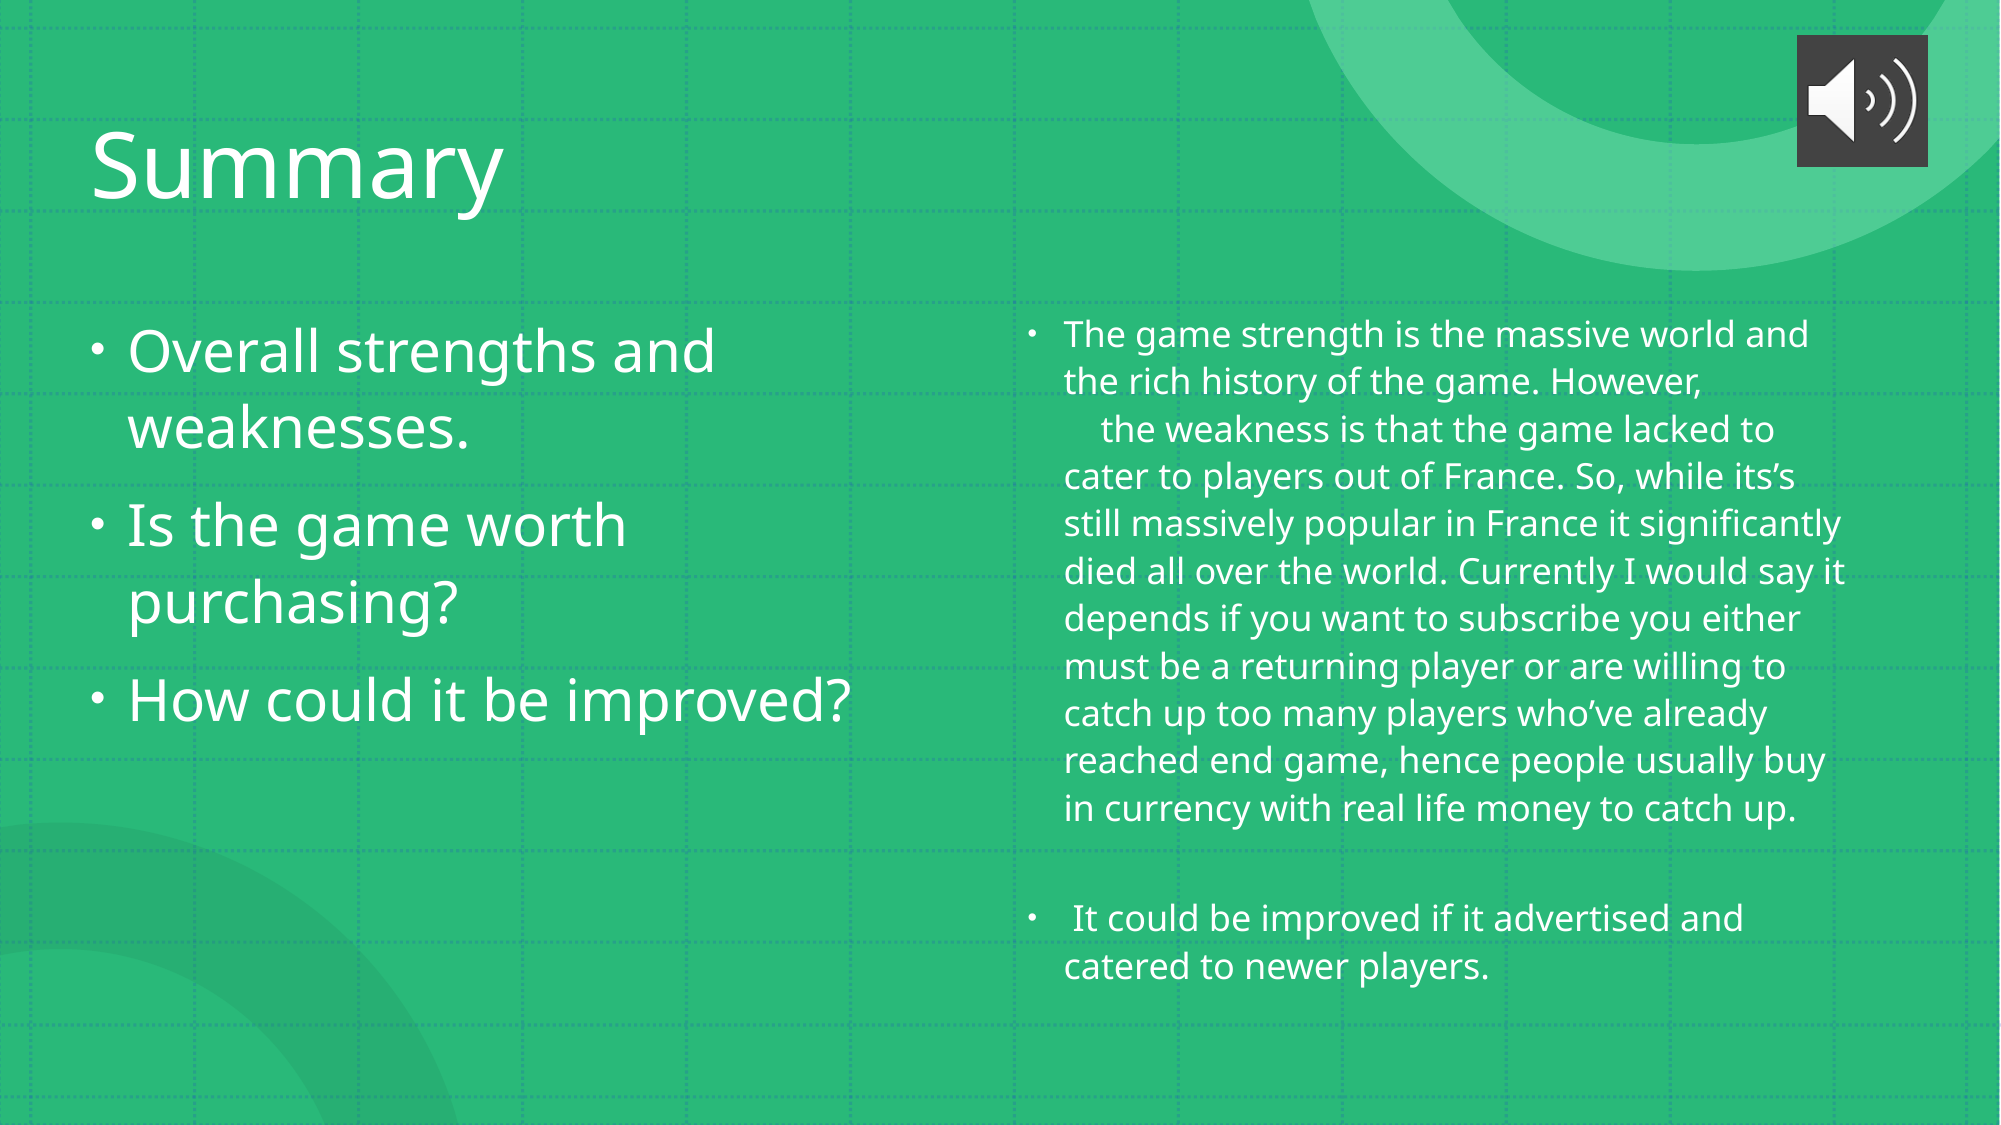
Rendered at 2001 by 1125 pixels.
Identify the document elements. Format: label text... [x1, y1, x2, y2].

list Overall strengths and weaknesses. Is the game worth purchasing? How could it be improved? [75, 299, 988, 1014]
list The game strength is the massive world and the rich history of the game. However, the weakness is that the game lacked to cater to players out of France. So, while its’s still massively popular in France it significantly died all over the world. Currently I would say it depends if you want to subscribe you either must be a returning player or are willing to catch up too many players who’ve already reached end game, hence people usually buy in currency with real life money to catch up. It could be improved if it advertised and catered to newer players. [1012, 299, 1863, 1014]
picture [1795, 34, 1930, 168]
title Summary [75, 59, 1834, 278]
